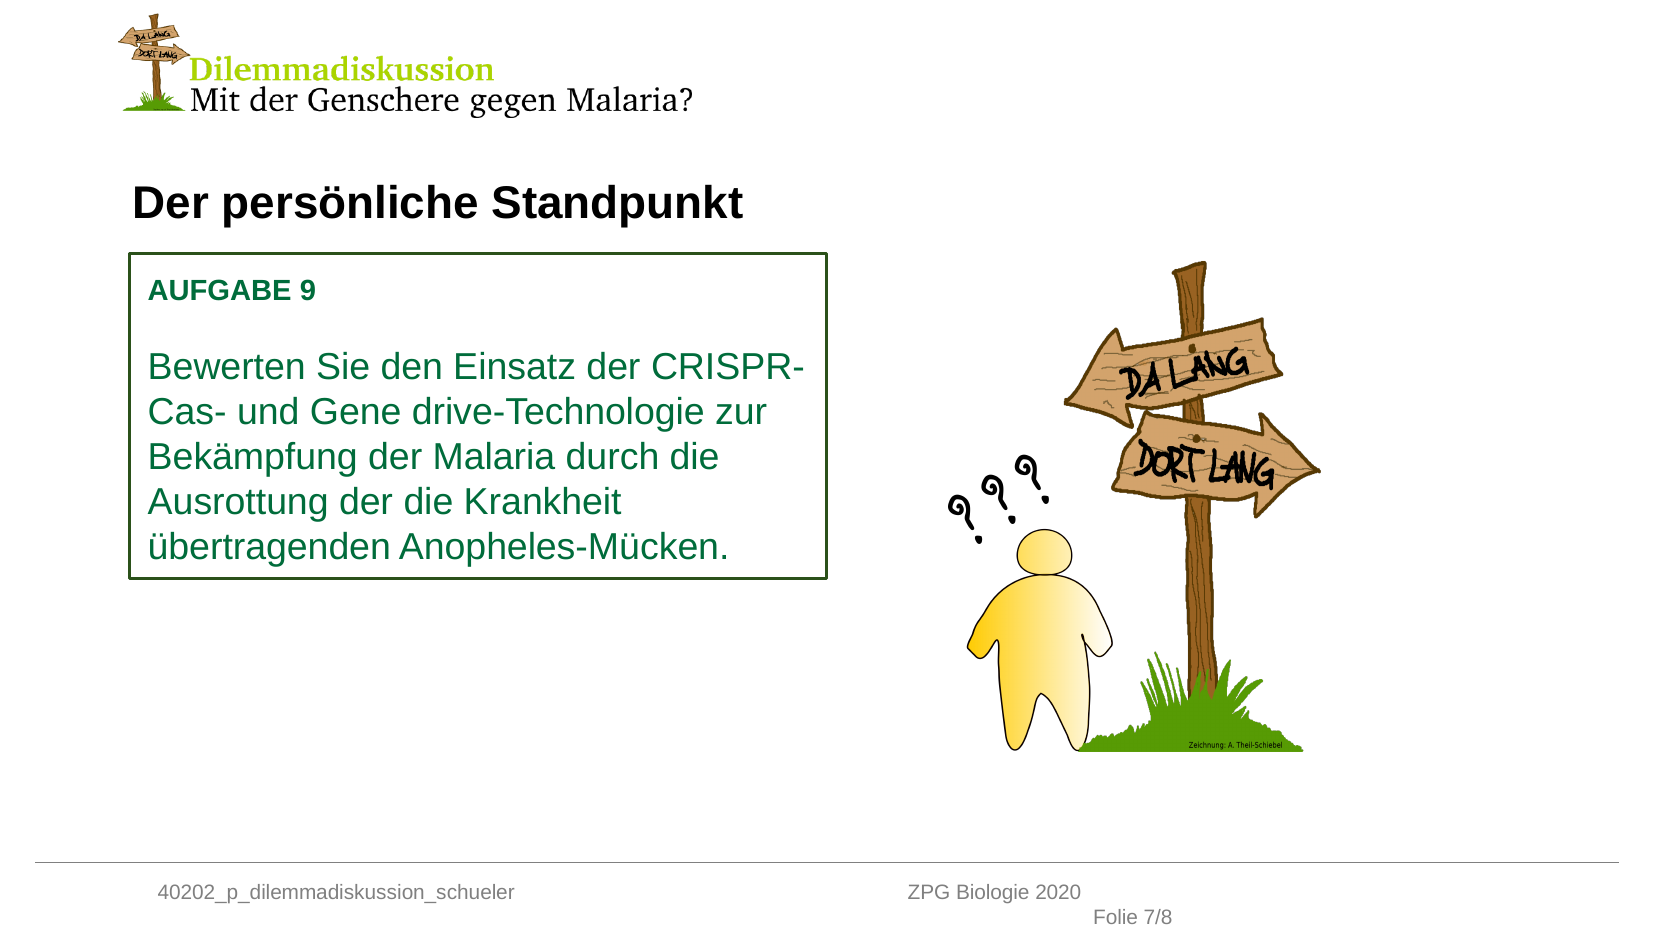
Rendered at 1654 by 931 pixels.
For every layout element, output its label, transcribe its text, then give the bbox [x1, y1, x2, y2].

picture [117, 13, 693, 119]
text_box 40202_p_dilemmadiskussion_schueler ZPG Biologie 2020 Folie 7/8 [82, 871, 1583, 910]
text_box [117, 165, 1394, 752]
